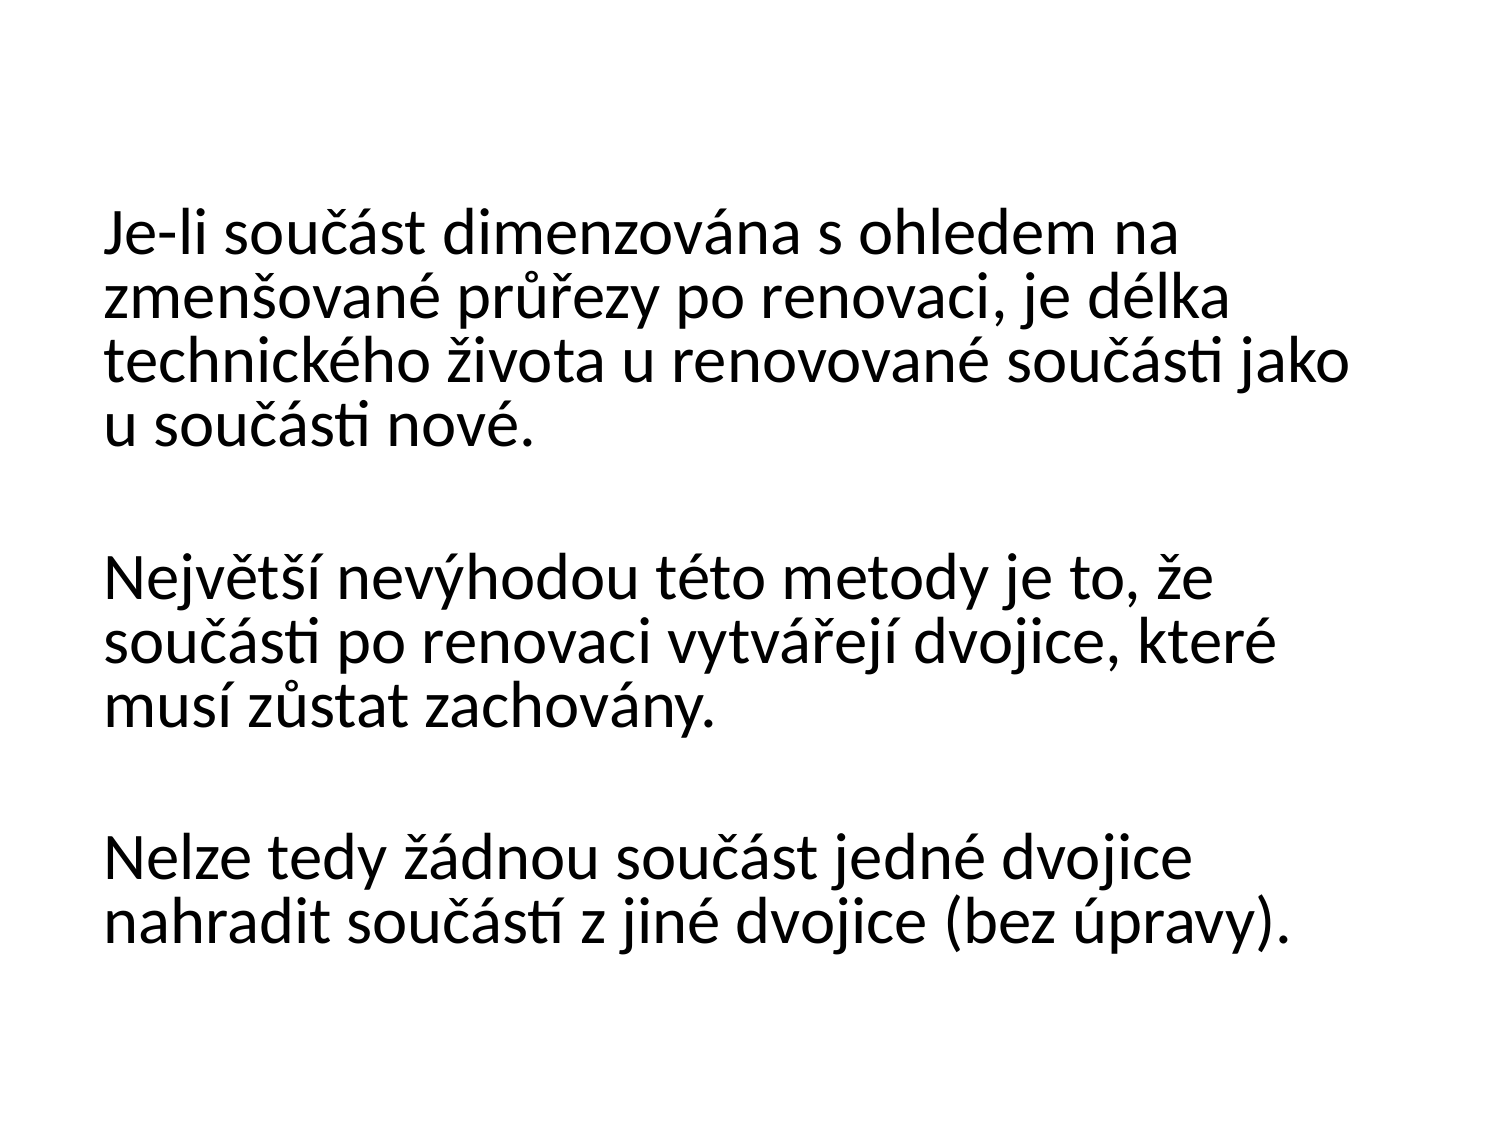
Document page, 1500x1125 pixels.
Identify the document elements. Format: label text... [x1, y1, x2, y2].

list Je-li součást dimenzována s ohledem na zmenšované průřezy po renovaci, je délka technického života u renovované součásti jako u součásti nové. Největší nevýhodou této metody je to, že součásti po renovaci vytvářejí dvojice, které musí zůstat zachovány. Nelze tedy žádnou součást jedné dvojice nahradit součástí z jiné dvojice (bez úpravy). [88, 42, 1439, 1047]
